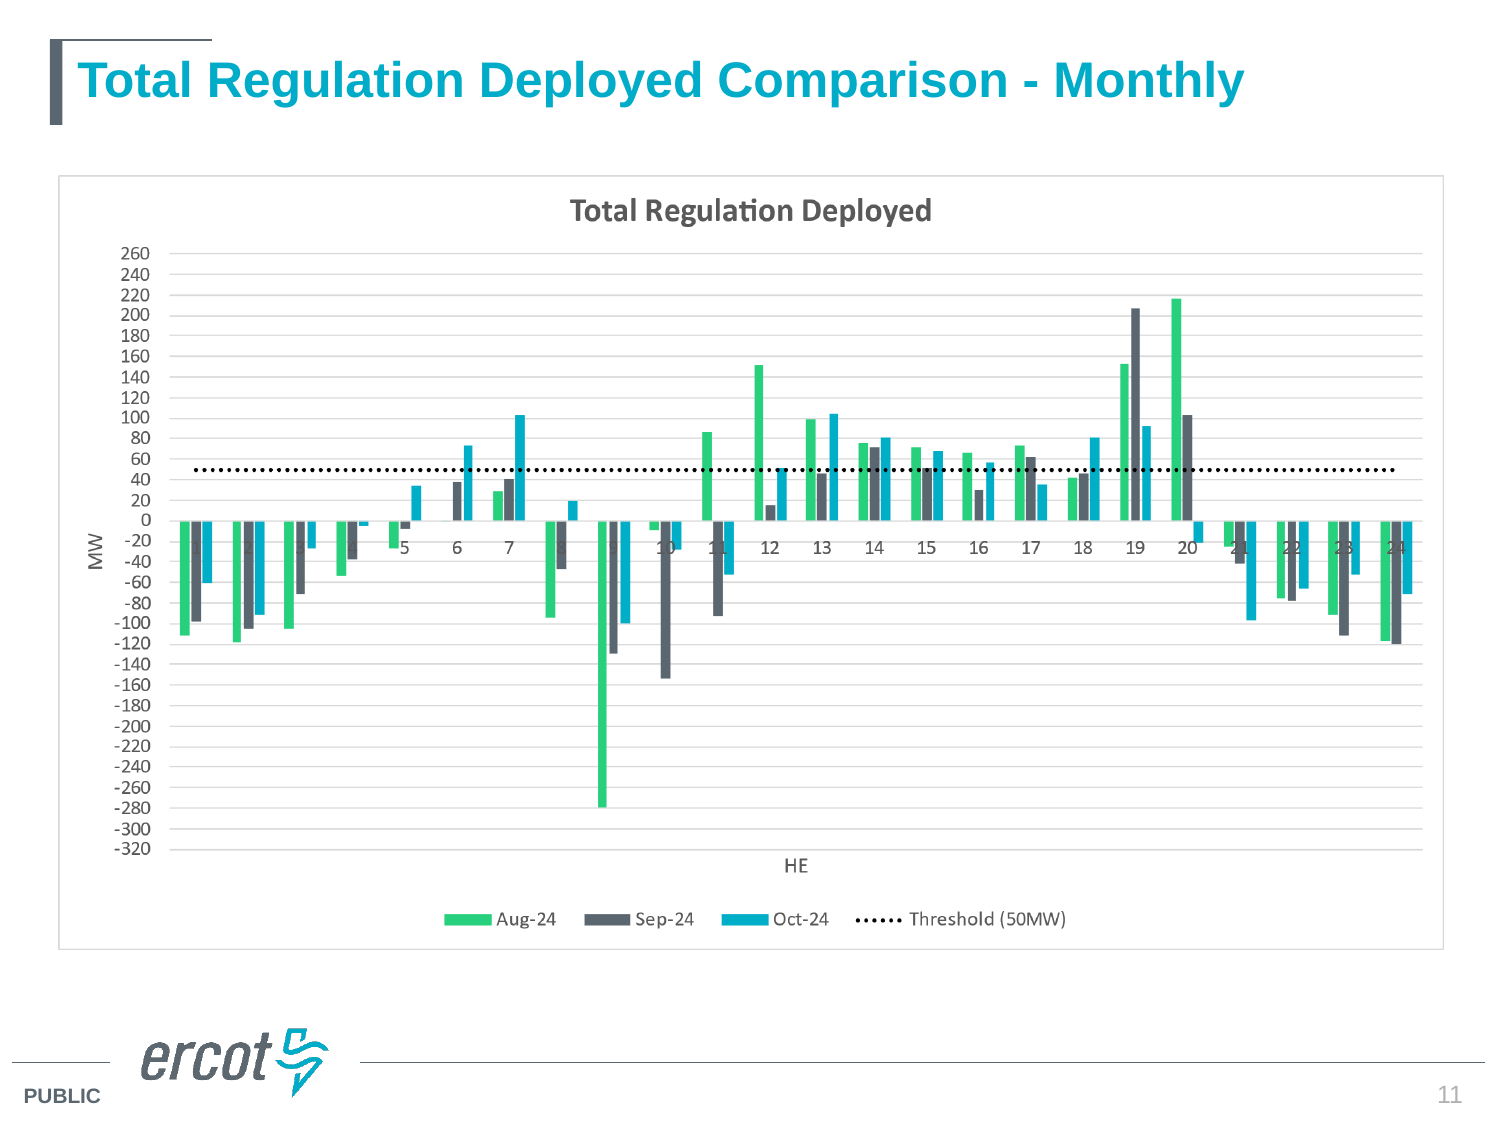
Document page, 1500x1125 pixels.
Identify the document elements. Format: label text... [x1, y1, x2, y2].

title Total Regulation Deployed Comparison - Monthly [62, 39, 1450, 125]
picture [57, 175, 1444, 950]
slide_number 11 [1412, 1076, 1488, 1112]
picture [137, 1024, 332, 1100]
